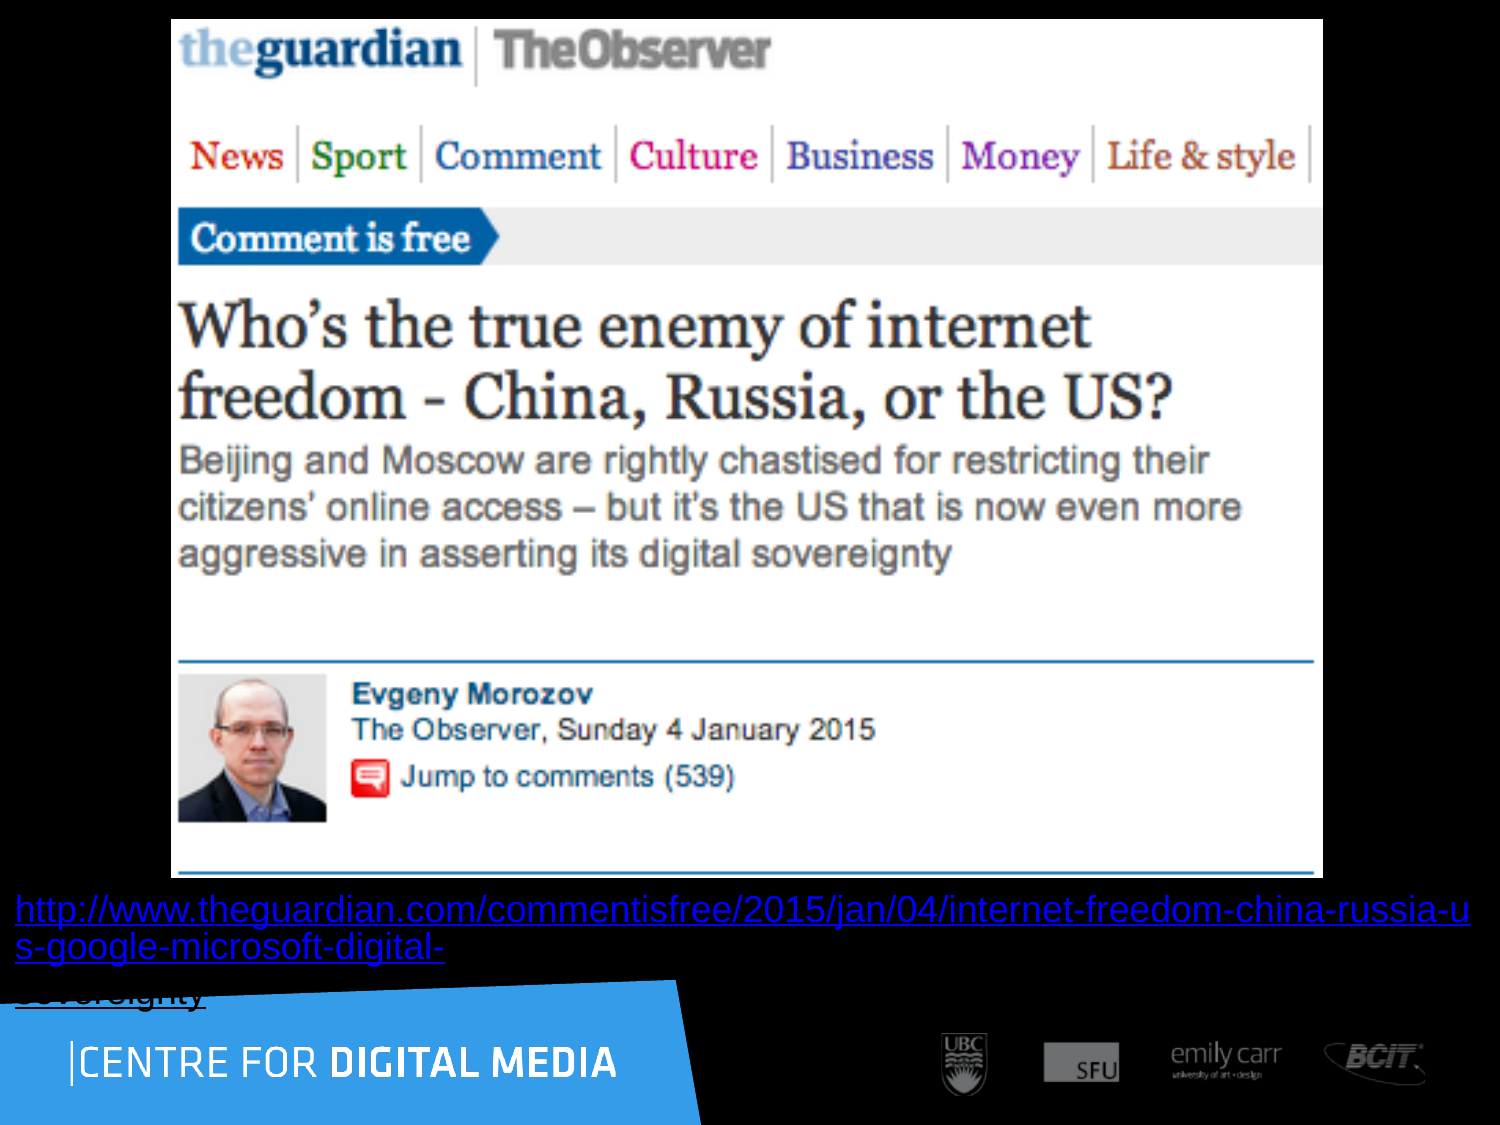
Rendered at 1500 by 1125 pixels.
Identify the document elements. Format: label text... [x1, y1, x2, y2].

text_box http://www.theguardian.com/commentisfree/2015/jan/04/internet-freedom-china-russia-us-google-microsoft-digital-sovereignty [0, 877, 1500, 983]
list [164, 19, 1330, 878]
